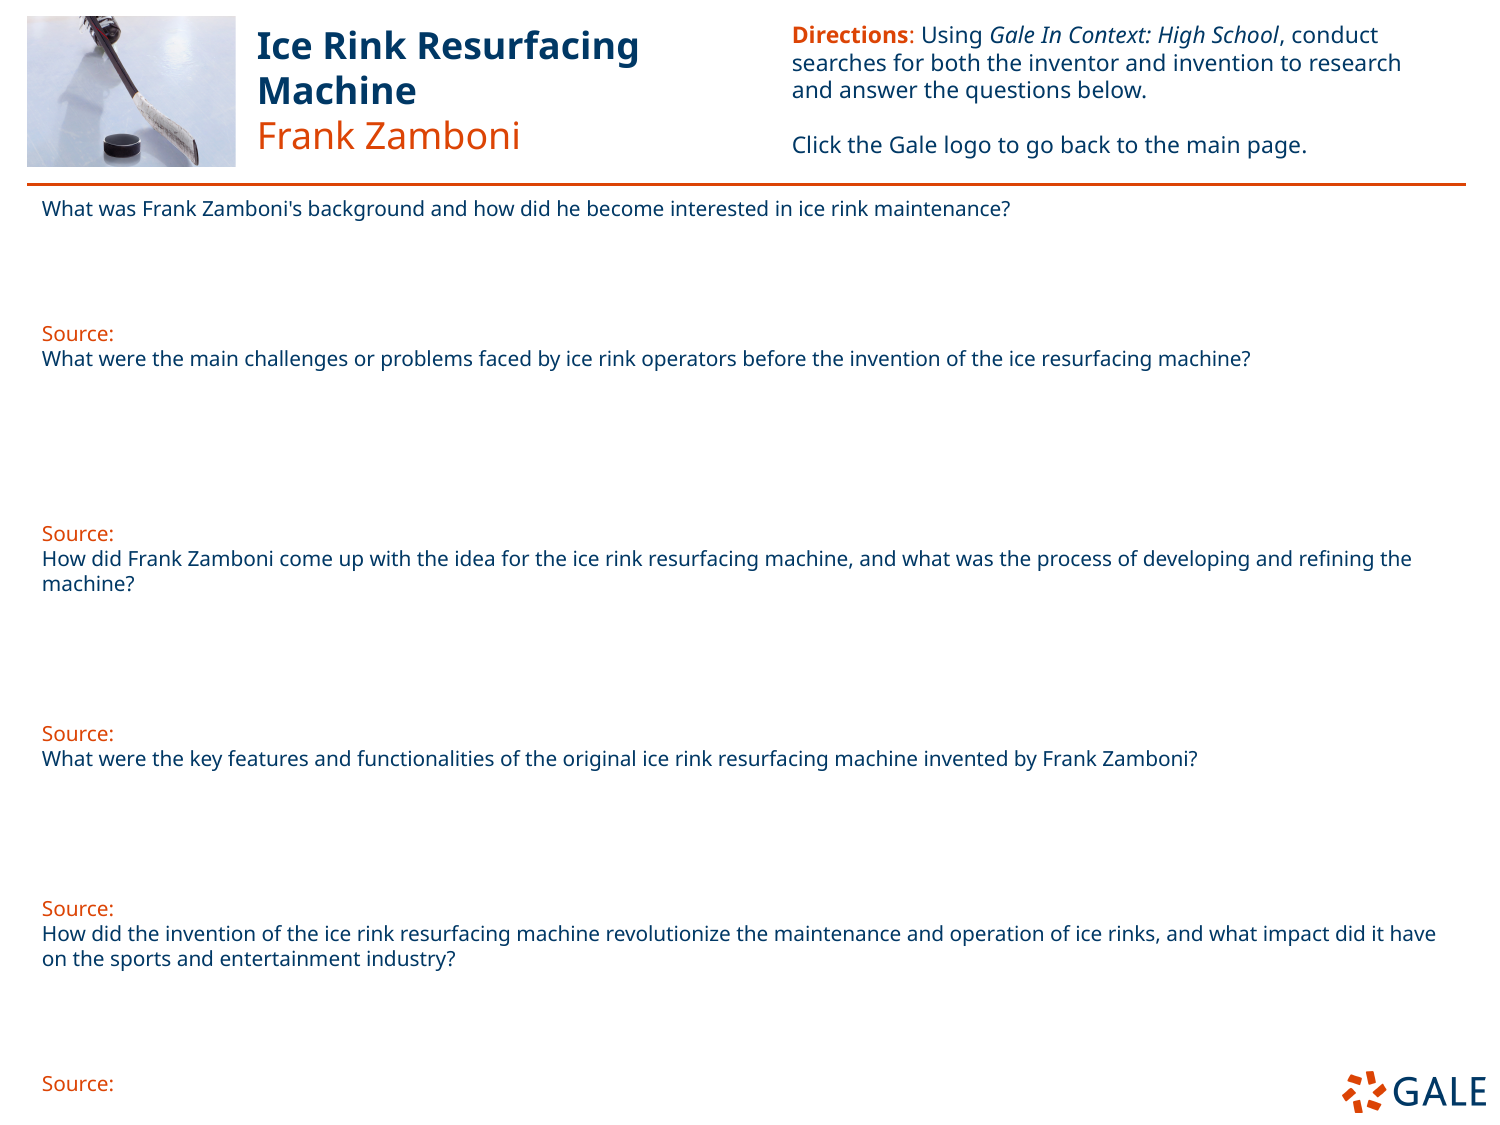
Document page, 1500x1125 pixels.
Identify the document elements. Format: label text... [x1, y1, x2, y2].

text_box Directions: Using Gale In Context: High School, conduct searches for both the inventor and invention to research and answer the questions below. Click the Gale logo to go back to the main page. [777, 13, 1461, 166]
picture [27, 16, 236, 167]
text_box Ice Rink Resurfacing Machine Frank Zamboni [242, 14, 777, 165]
picture [1342, 1071, 1486, 1113]
text_box What was Frank Zamboni's background and how did he become interested in ice rink maintenance? Source: What were the main challenges or problems faced by ice rink operators before the invention of the ice resurfacing machine? Source: How did Frank Zamboni come up with the idea for the ice rink resurfacing machine, and what was the process of developing and refining the machine? Source: What were the key features and functionalities of the original ice rink resurfacing machine invented by Frank Zamboni? Source: How did the invention of the ice rink resurfacing machine revolutionize the maintenance and operation of ice rinks, and what impact did it have on the sports and entertainment industry? Source: [27, 188, 1466, 1125]
